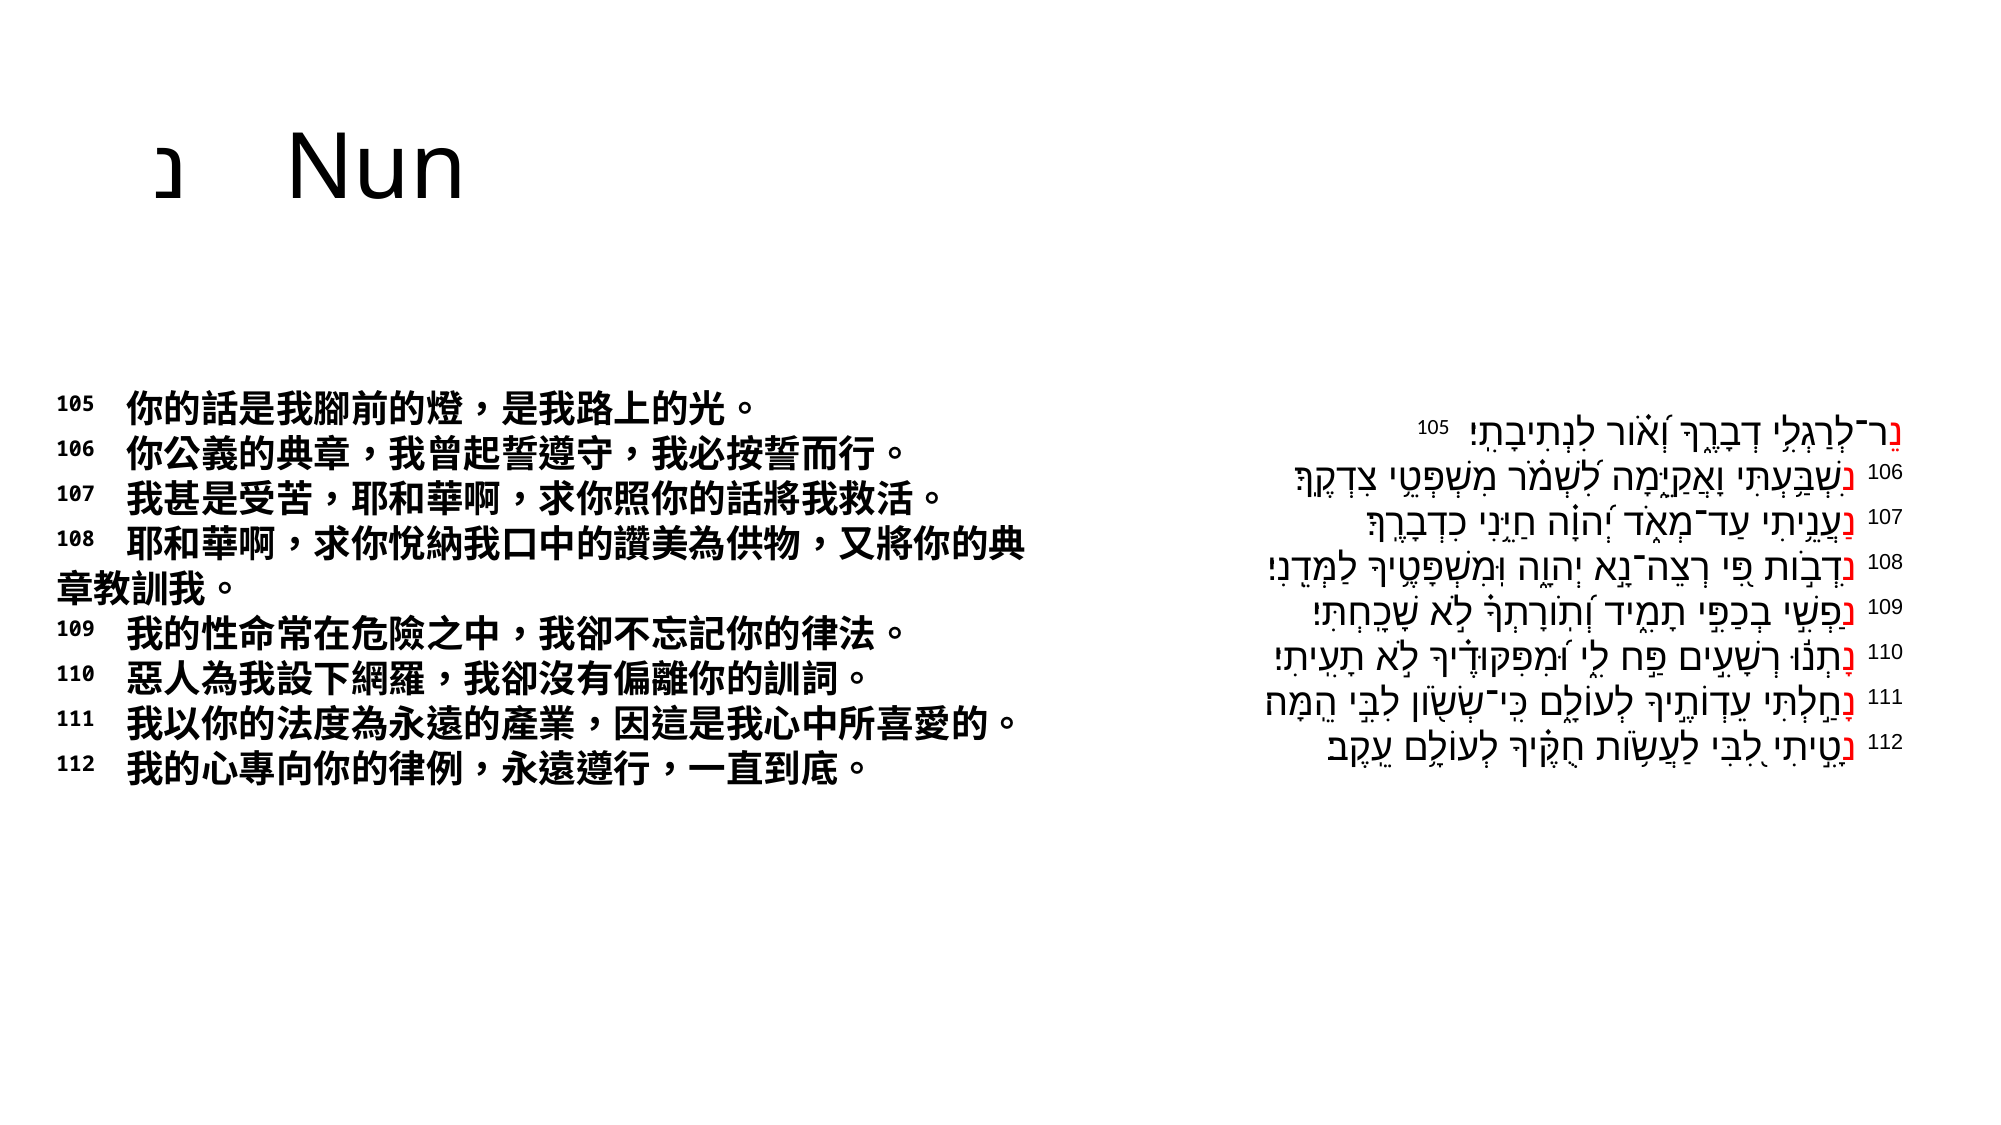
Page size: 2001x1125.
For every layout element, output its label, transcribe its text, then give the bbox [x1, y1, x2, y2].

text_box 105 נֵר־לְרַגְלִ֥י דְבָרֶ֑ךָ וְ֝אֹ֗ור לִנְתִיבָתִֽי׃ 106 נִשְׁבַּ֥עְתִּי וָאֲקַיֵּ֑מָה לִ֝שְׁמֹ֗ר מִשְׁפְּטֵ֥י צִדְקֶֽךָ׃ 107 נַעֲנֵ֥יתִי עַד־מְאֹ֑ד יְ֝הוָ֗ה חַיֵּ֥נִי כִדְבָרֶֽךָ׃ 108 נִדְבֹ֣ות פִּ֭י רְצֵה־נָ֣א יְהוָ֑ה וּֽמִשְׁפָּטֶ֥יךָ לַמְּדֵֽנִי׃ 109 נַפְשִׁ֣י בְכַפִּ֣י תָמִ֑יד וְ֝תֹֽורָתְךָ֗ לֹ֣א שָׁכָֽחְתִּי׃ 110 נָתְנ֬וּ רְשָׁעִ֣ים פַּ֣ח לִ֑י וּ֝מִפִּקּוּדֶ֗יךָ לֹ֣א תָעִֽיתִי׃ 111 נָחַ֣לְתִּי עֵדְוֹתֶ֣יךָ לְעוֹלָ֑ם כִּֽי־שְׂשֹׂ֖ון לִבִּ֣י הֵֽמָּה׃ 112 נָטִ֣יתִי לִ֭בִּי לַעֲשֹׂ֥ות חֻקֶּ֗יךָ לְעוֹלָ֥ם עֵֽקֶב׃ [917, 400, 1918, 776]
title נ Nun [137, 59, 1863, 278]
text_box 105 你的話是我腳前的燈，是我路上的光。 106 你公義的典章，我曾起誓遵守，我必按誓而行。 107 我甚是受苦，耶和華啊，求你照你的話將我救活。 108 耶和華啊，求你悅納我口中的讚美為供物，又將你的典章教訓我。 109 我的性命常在危險之中，我卻不忘記你的律法。 110 惡人為我設下網羅，我卻沒有偏離你的訓詞。 111 我以你的法度為永遠的產業，因這是我心中所喜愛的。 112 我的心專向你的律例，永遠遵行，一直到底。 [41, 378, 1042, 843]
